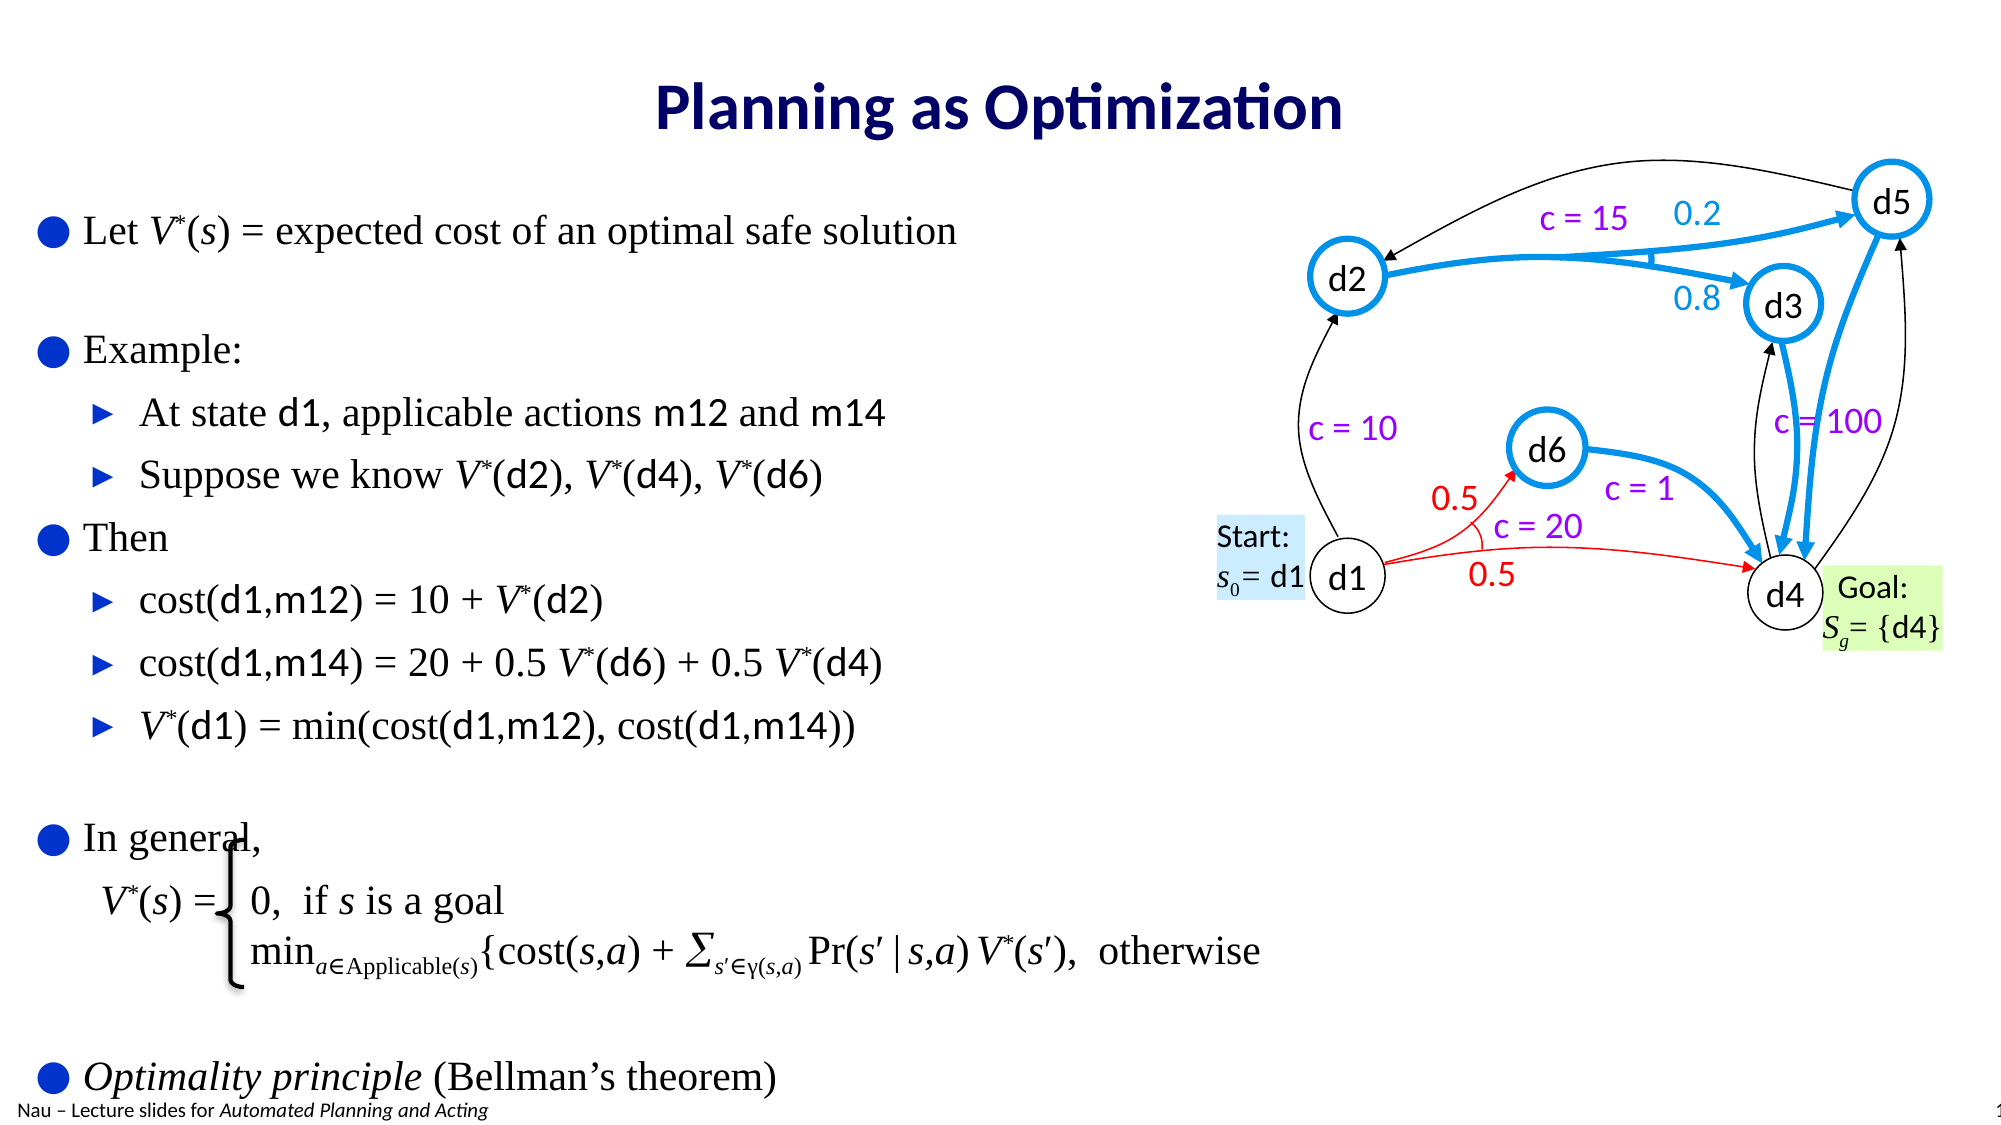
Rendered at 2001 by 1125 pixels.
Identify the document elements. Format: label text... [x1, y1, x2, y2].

text_box [214, 837, 245, 990]
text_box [1215, 149, 1945, 647]
title Planning as Optimization [32, 16, 1968, 151]
list Let V*(s) = expected cost of an optimal safe solution Example: At state d1, applicable actions m12 and m14 Suppose we know V*(d2), V*(d4), V*(d6) Then cost(d1,m12) = 10 + V*(d2) cost(d1,m14) = 20 + 0.5 V*(d6) + 0.5 V*(d4) V*(d1) = min(cost(d1,m12), cost(d1,m14)) In general, V*(s) = 0, if s is a goal mina∈Applicable(s){cost(s,a) + s′∈γ(s,a) Pr(s′ | s,a) V*(s′), otherwise Optimality principle (Bellman’s theorem) [20, 194, 1371, 988]
